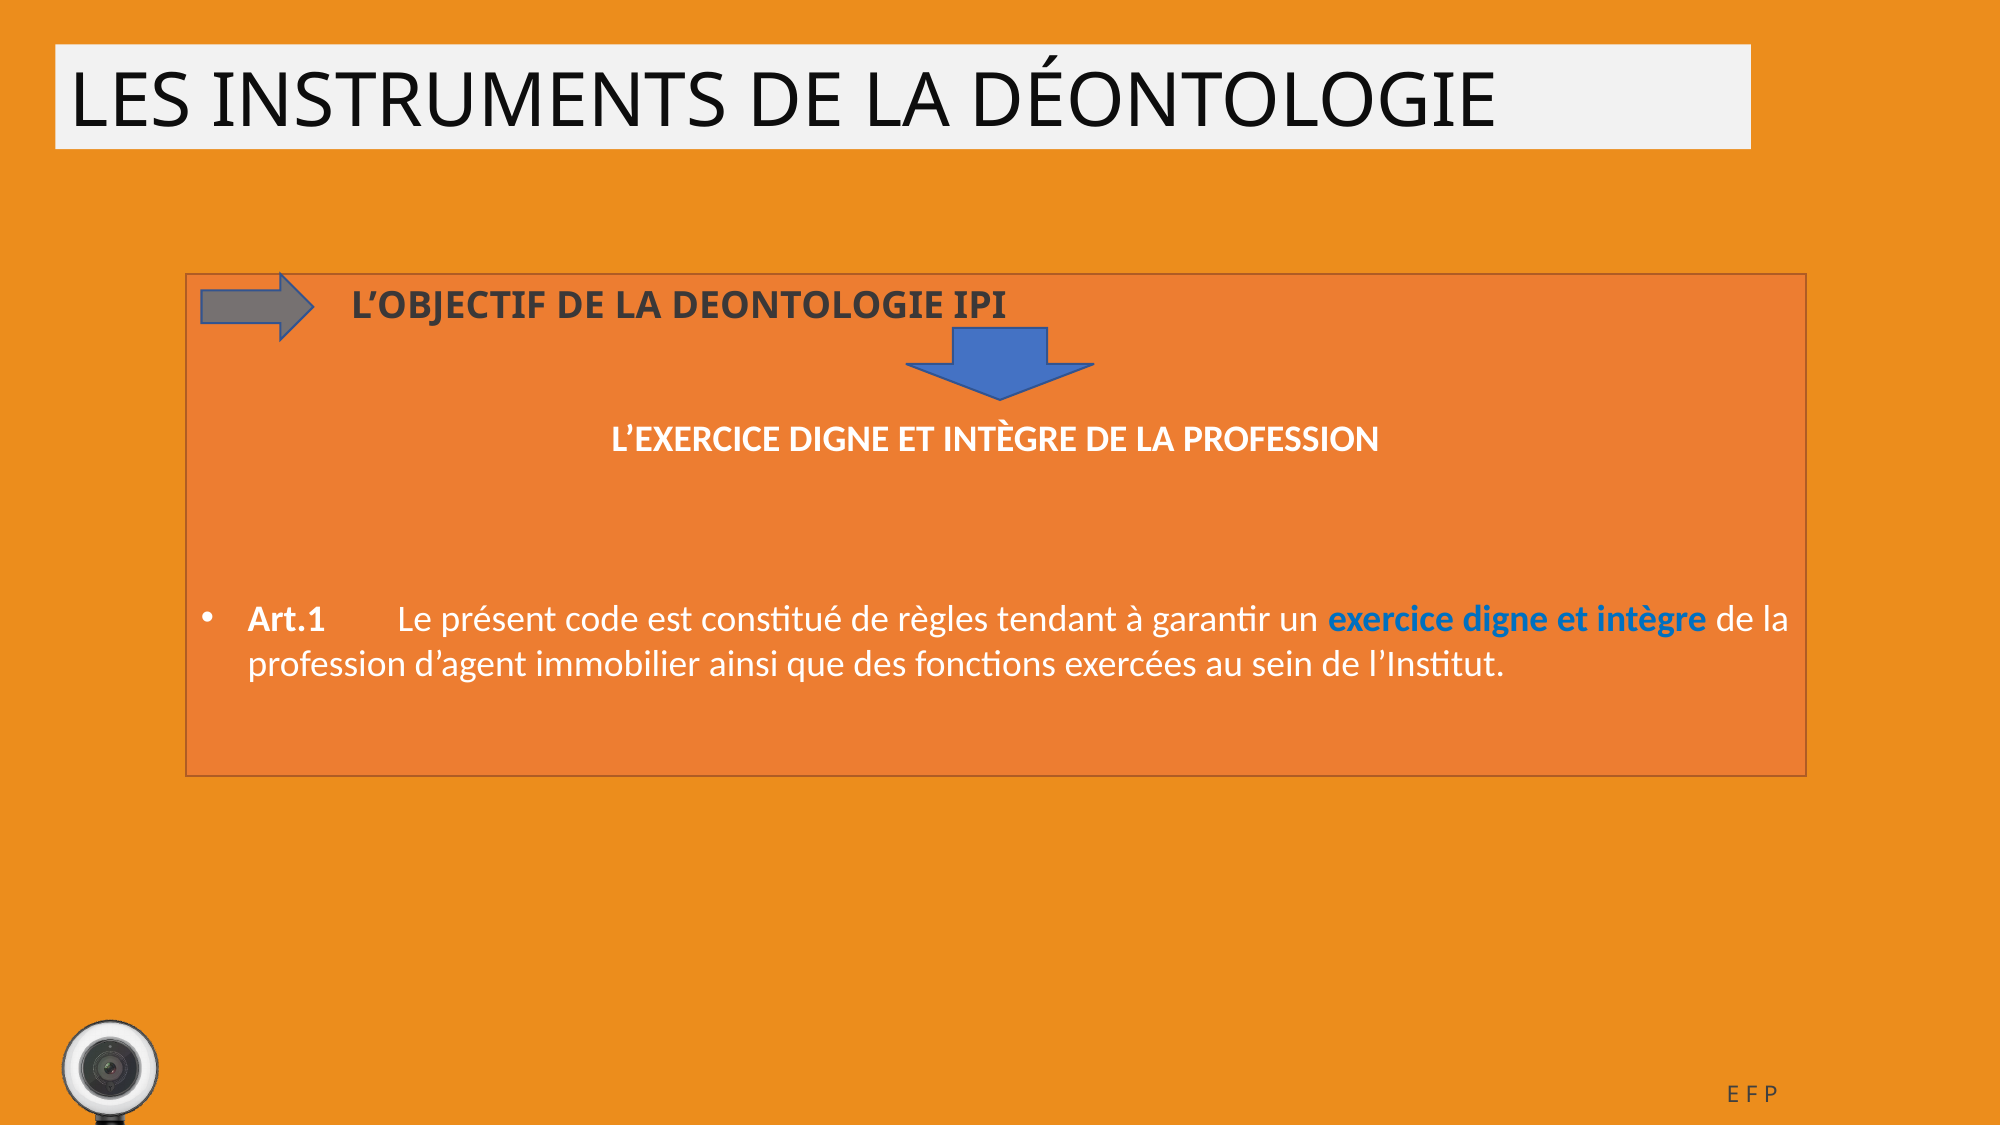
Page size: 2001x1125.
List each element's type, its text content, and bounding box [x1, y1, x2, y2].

text_box L’OBJECTIF DE LA DEONTOLOGIE IPI L’EXERCICE DIGNE ET INTÈGRE DE LA PROFESSION Art.1 Le présent code est constitué de règles tendant à garantir un exercice digne et intègre de la profession d’agent immobilier ainsi que des fonctions exercées au sein de l’Institut. [185, 273, 1807, 777]
text_box [905, 326, 1095, 402]
text_box [200, 271, 315, 343]
picture [56, 1019, 159, 1125]
text_box LES INSTRUMENTS DE LA DÉONTOLOGIE [55, 44, 1751, 150]
text_box [0, 0, 2000, 1125]
text_box EFP [1711, 1072, 1793, 1115]
